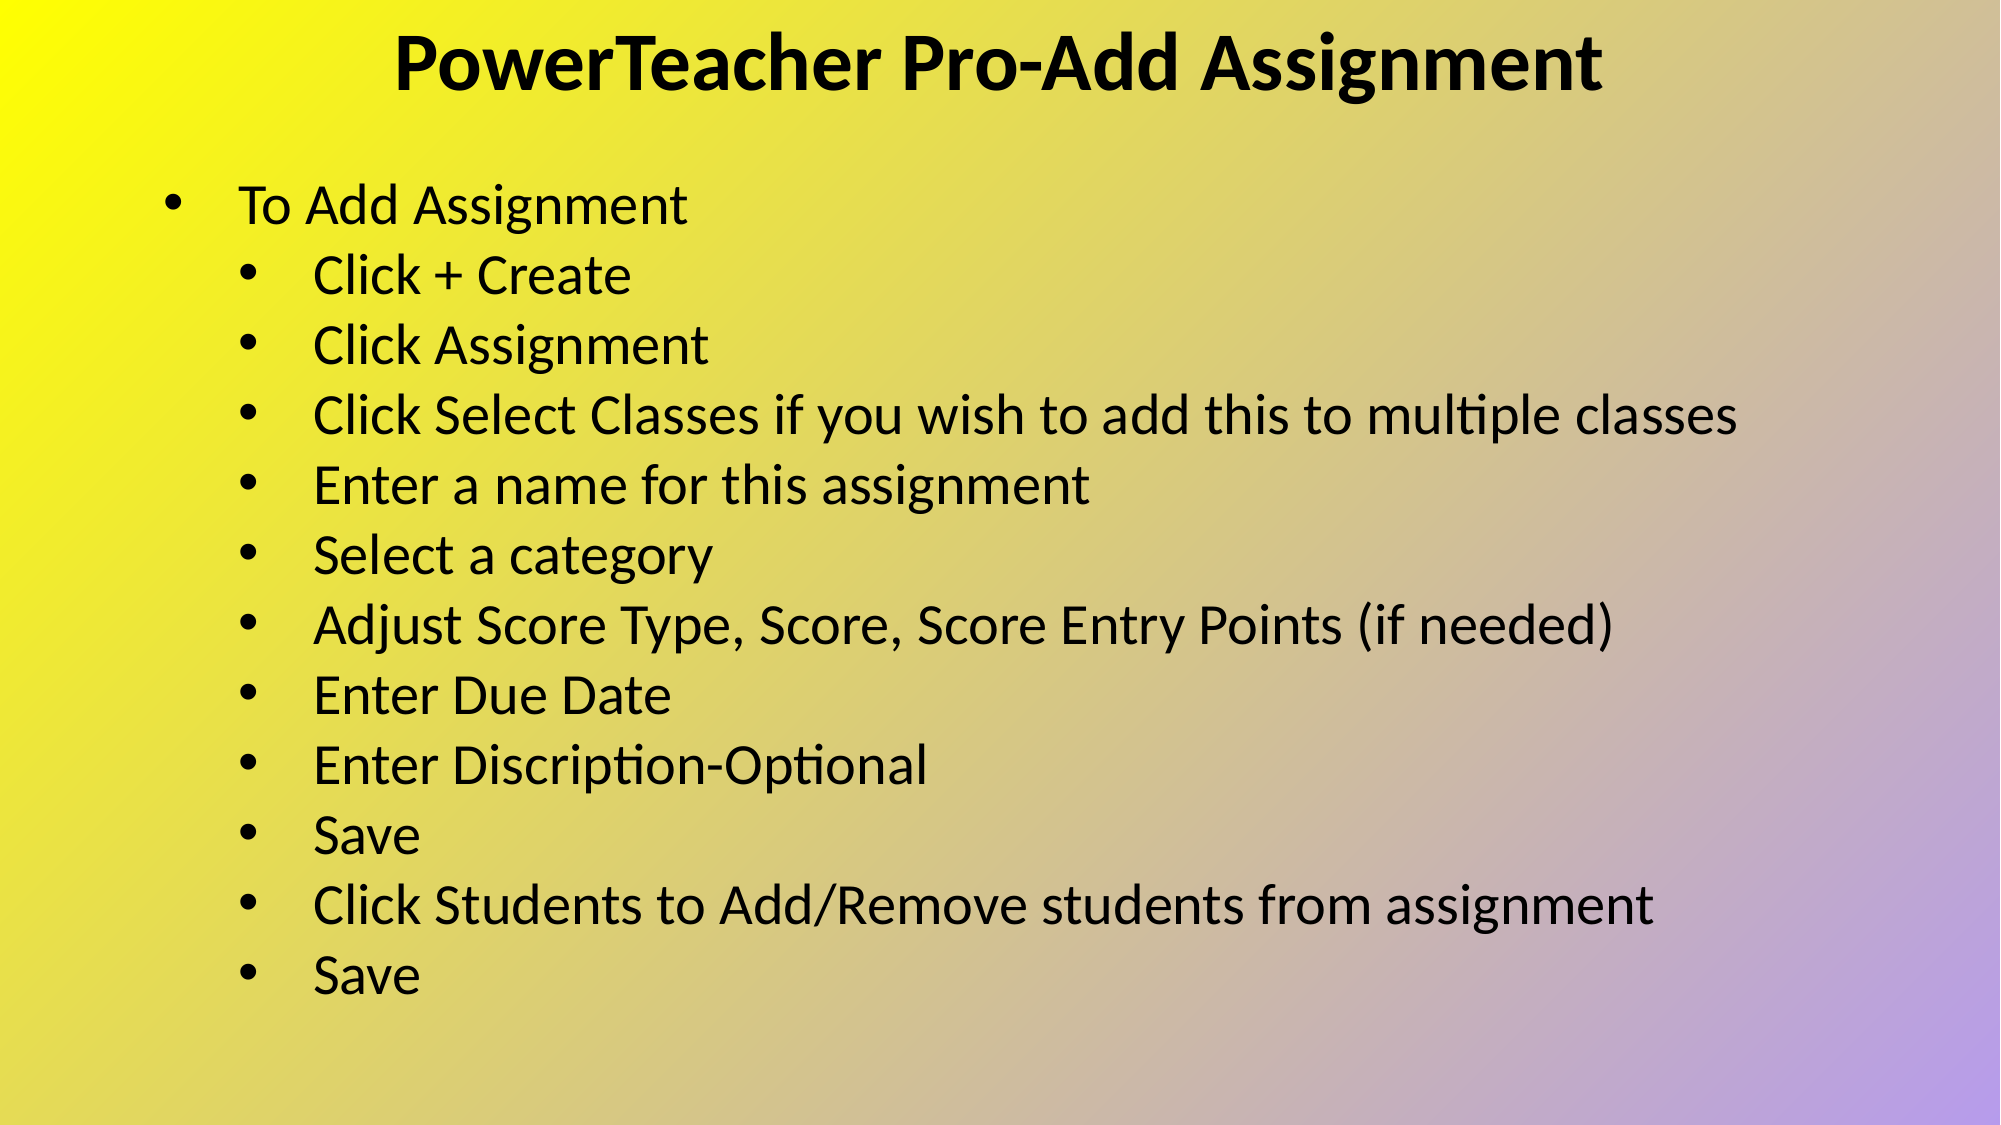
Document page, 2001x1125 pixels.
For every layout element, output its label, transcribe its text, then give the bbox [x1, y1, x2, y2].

text_box To Add Assignment Click + Create Click Assignment Click Select Classes if you wish to add this to multiple classes Enter a name for this assignment Select a category Adjust Score Type, Score, Score Entry Points (if needed) Enter Due Date Enter Discription-Optional Save Click Students to Add/Remove students from assignment Save [148, 159, 1862, 1014]
text_box PowerTeacher Pro-Add Assignment [0, 0, 2000, 115]
